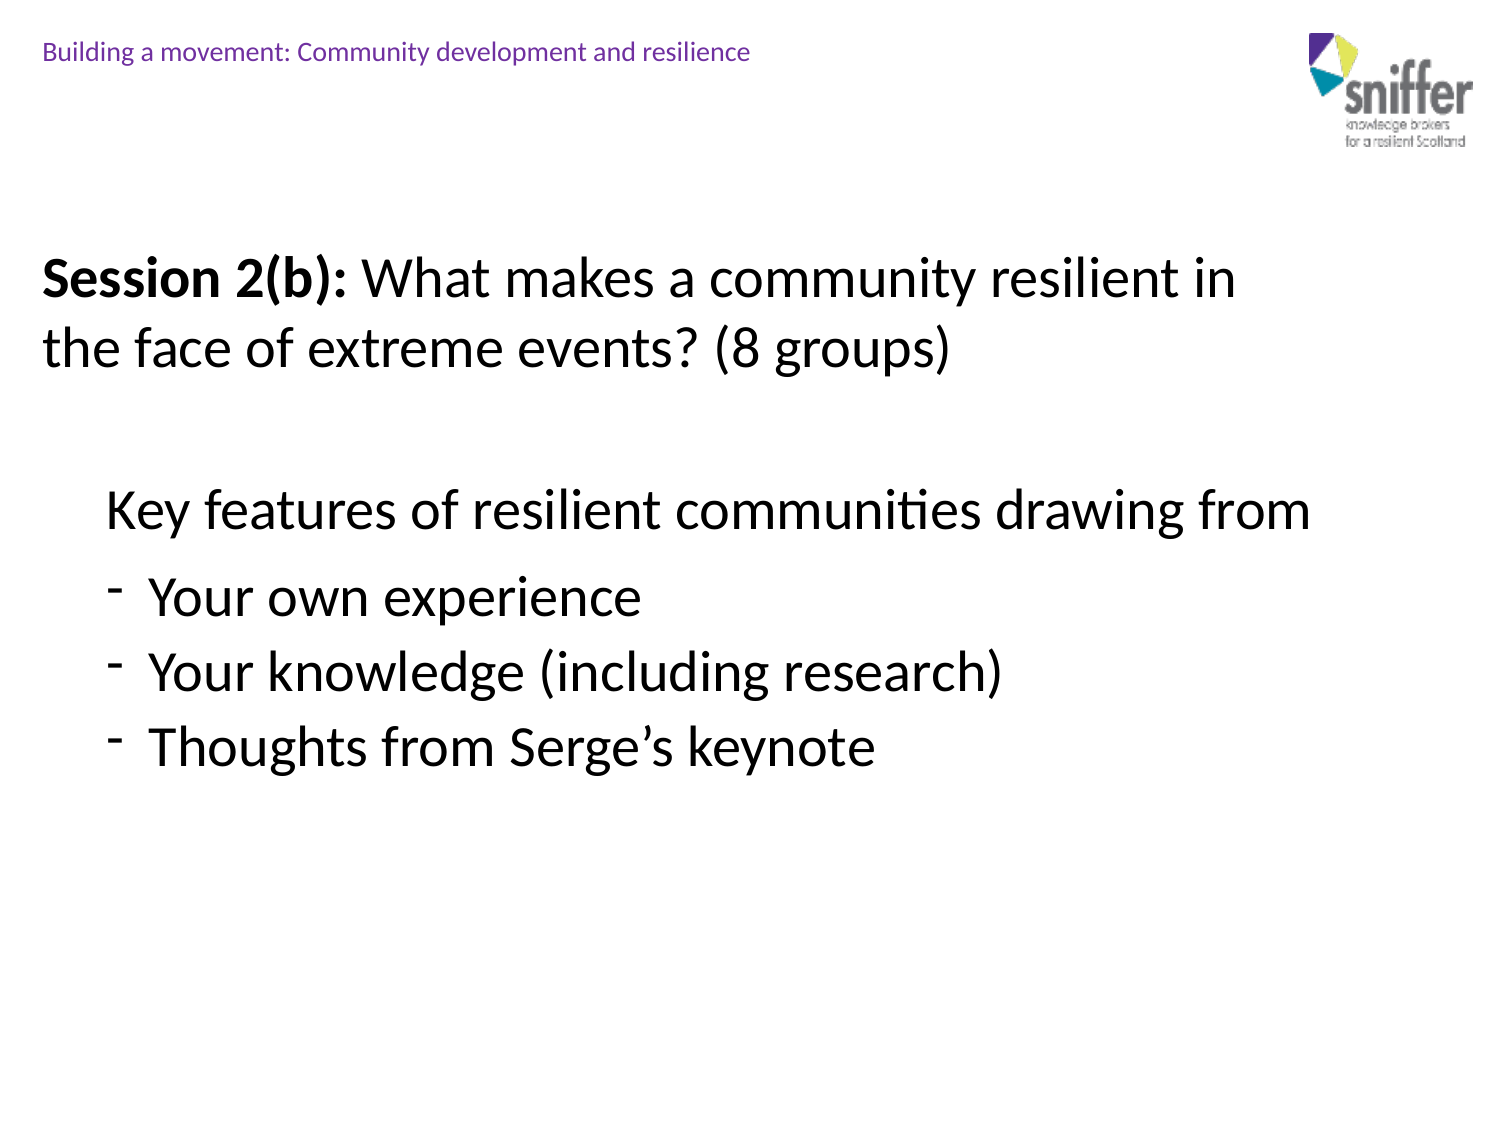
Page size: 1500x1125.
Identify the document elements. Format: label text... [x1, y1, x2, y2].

picture [1309, 33, 1473, 147]
text_box Key features of resilient communities drawing from Your own experience Your knowledge (including research) Thoughts from Serge’s keynote [92, 458, 1359, 834]
text_box Session 2(b): What makes a community resilient in the face of extreme events? (8 groups) [27, 231, 1282, 387]
